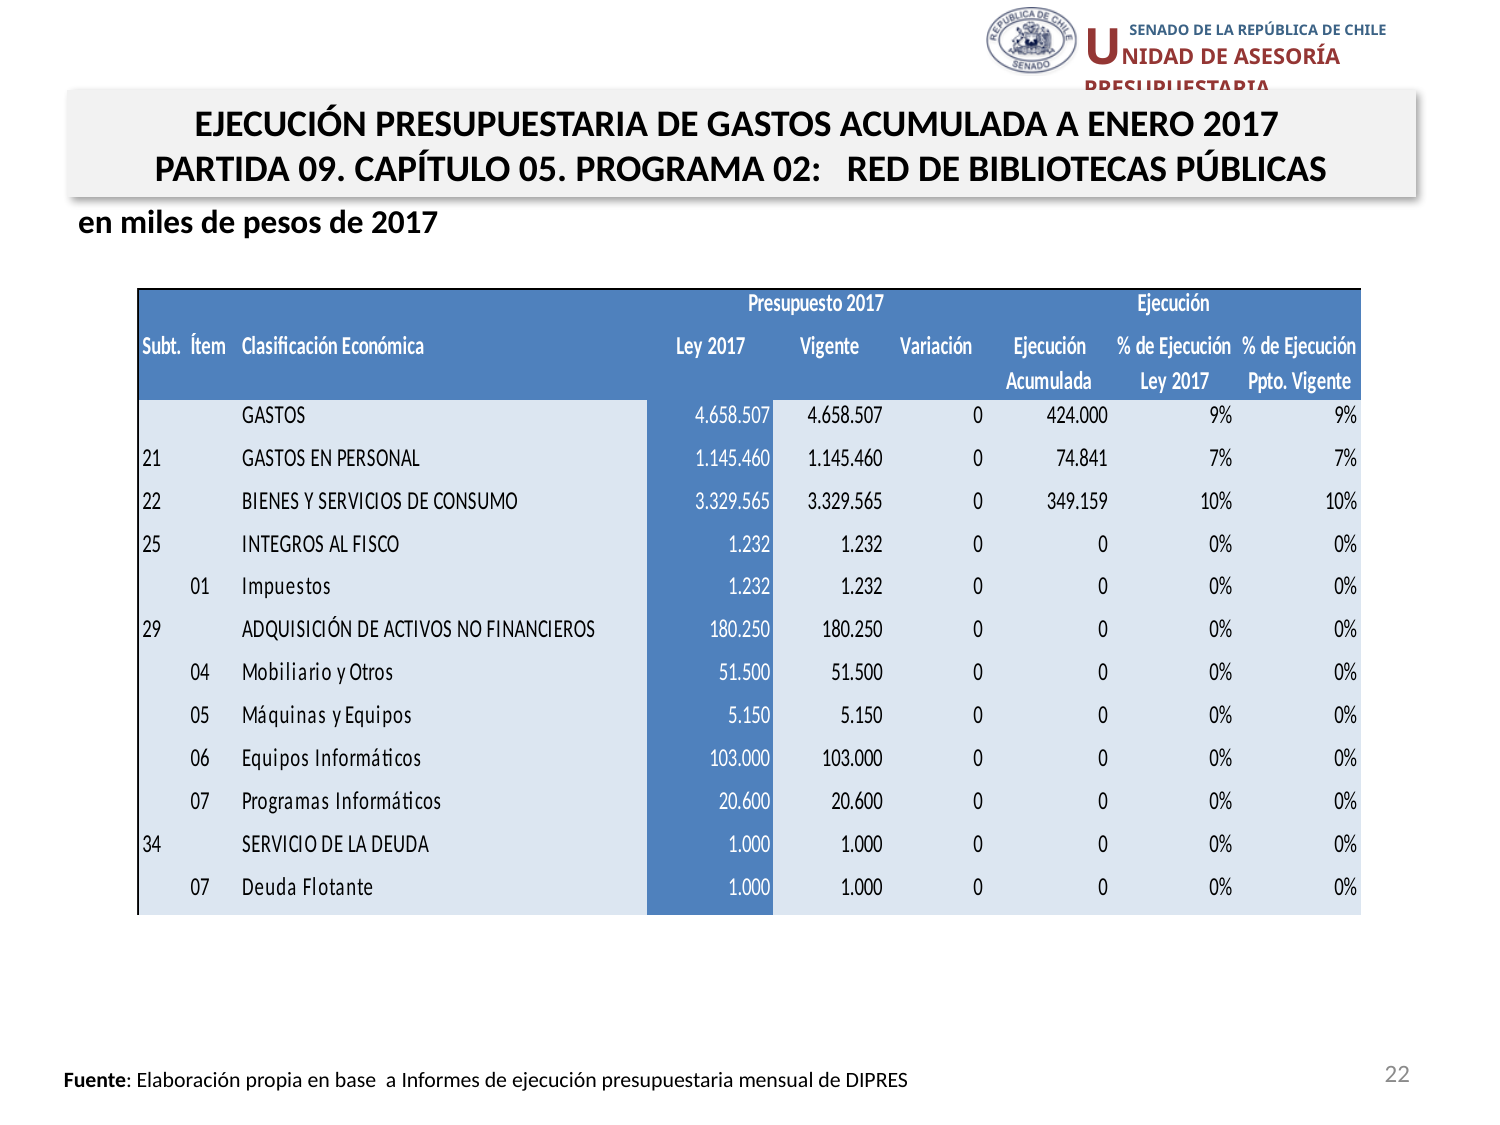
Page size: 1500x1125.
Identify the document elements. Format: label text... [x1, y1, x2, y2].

footer Fuente: Elaboración propia en base a Informes de ejecución presupuestaria mensual de DIPRES [48, 1058, 1428, 1119]
text_box en miles de pesos de 2017 [63, 192, 1414, 268]
slide_number 22 [1074, 1042, 1425, 1103]
picture [986, 7, 1079, 76]
picture [137, 287, 1363, 918]
text_box EJECUCIÓN PRESUPUESTARIA DE GASTOS ACUMULADA A ENERO 2017 PARTIDA 09. CAPÍTULO 05. PROGRAMA 02: RED DE BIBLIOTECAS PÚBLICAS [67, 90, 1415, 197]
